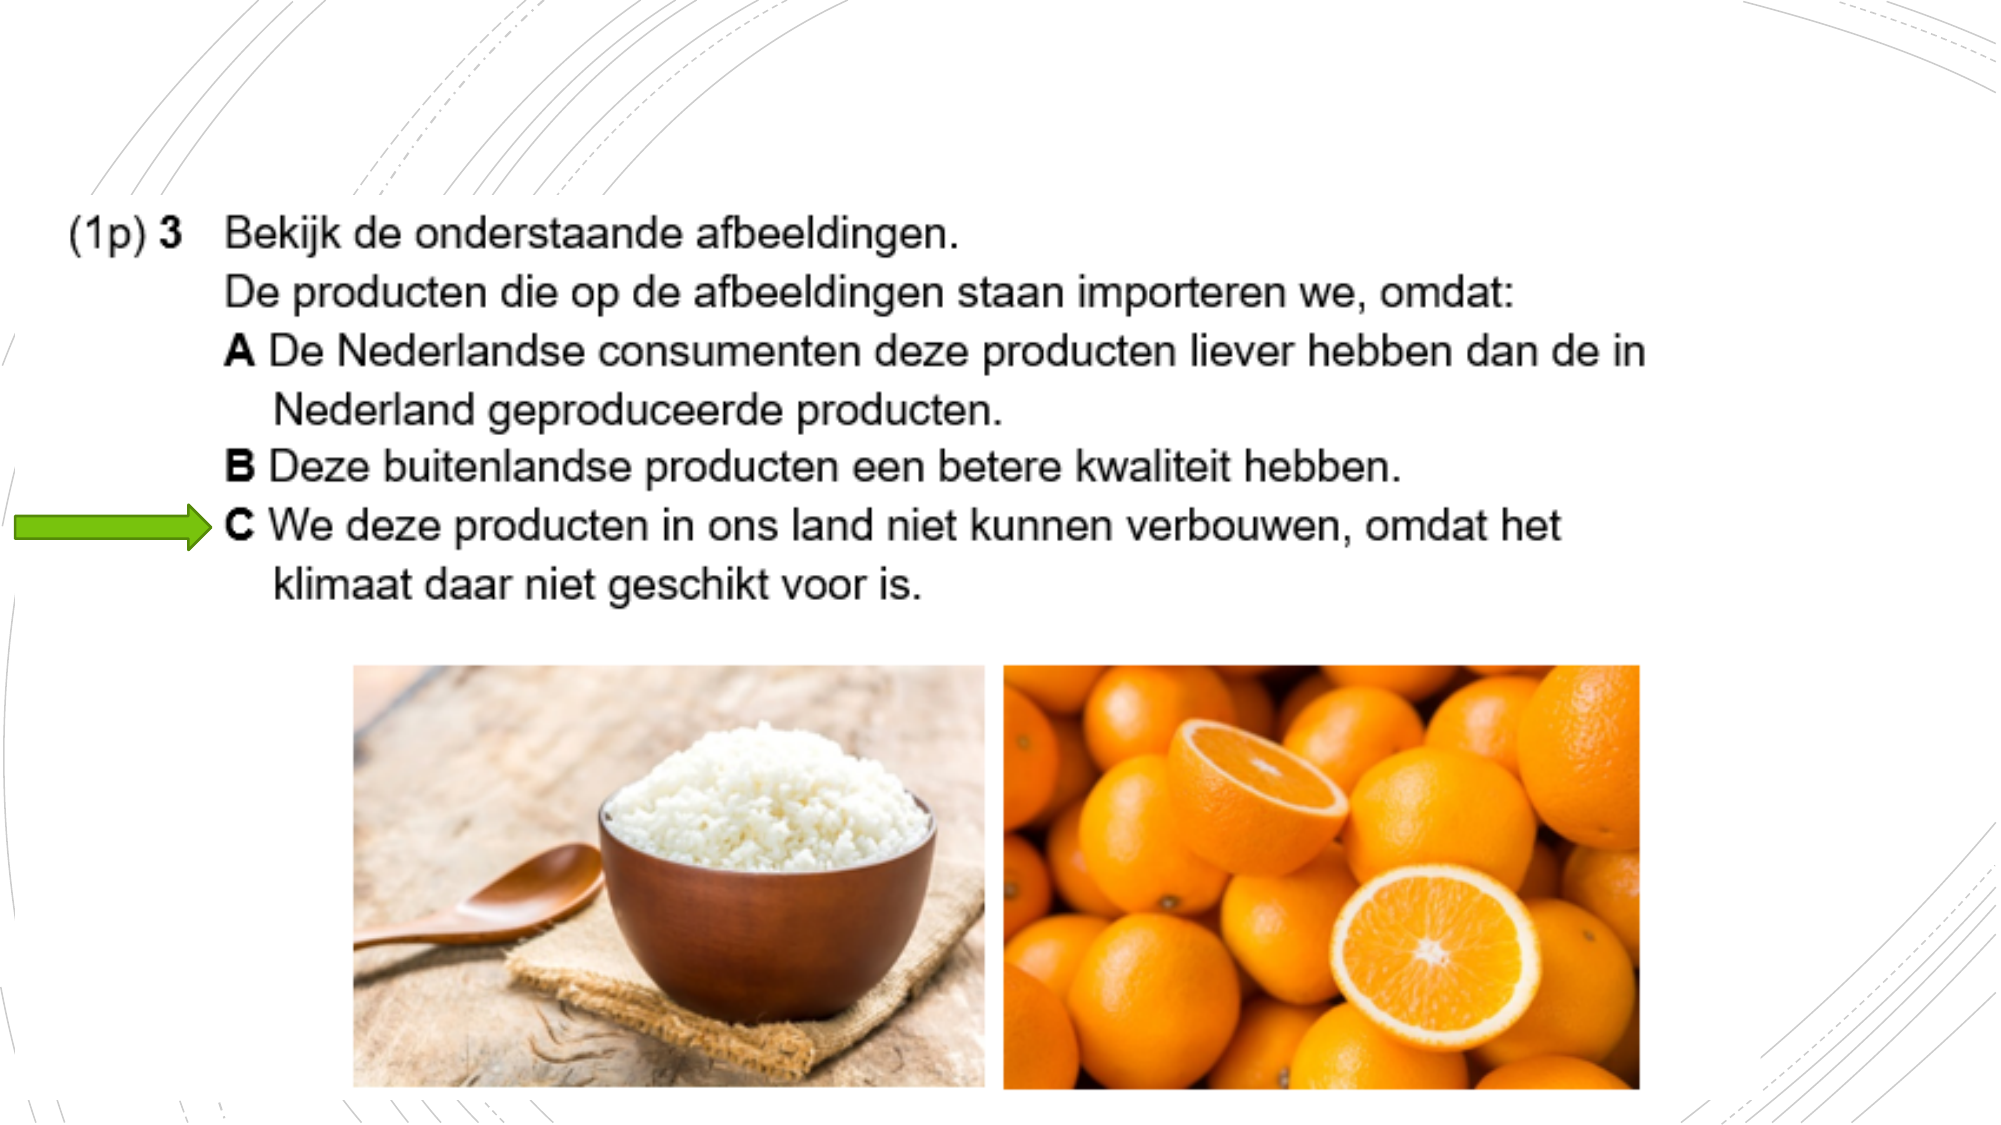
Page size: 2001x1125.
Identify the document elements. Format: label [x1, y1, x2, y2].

picture [14, 194, 1761, 1101]
